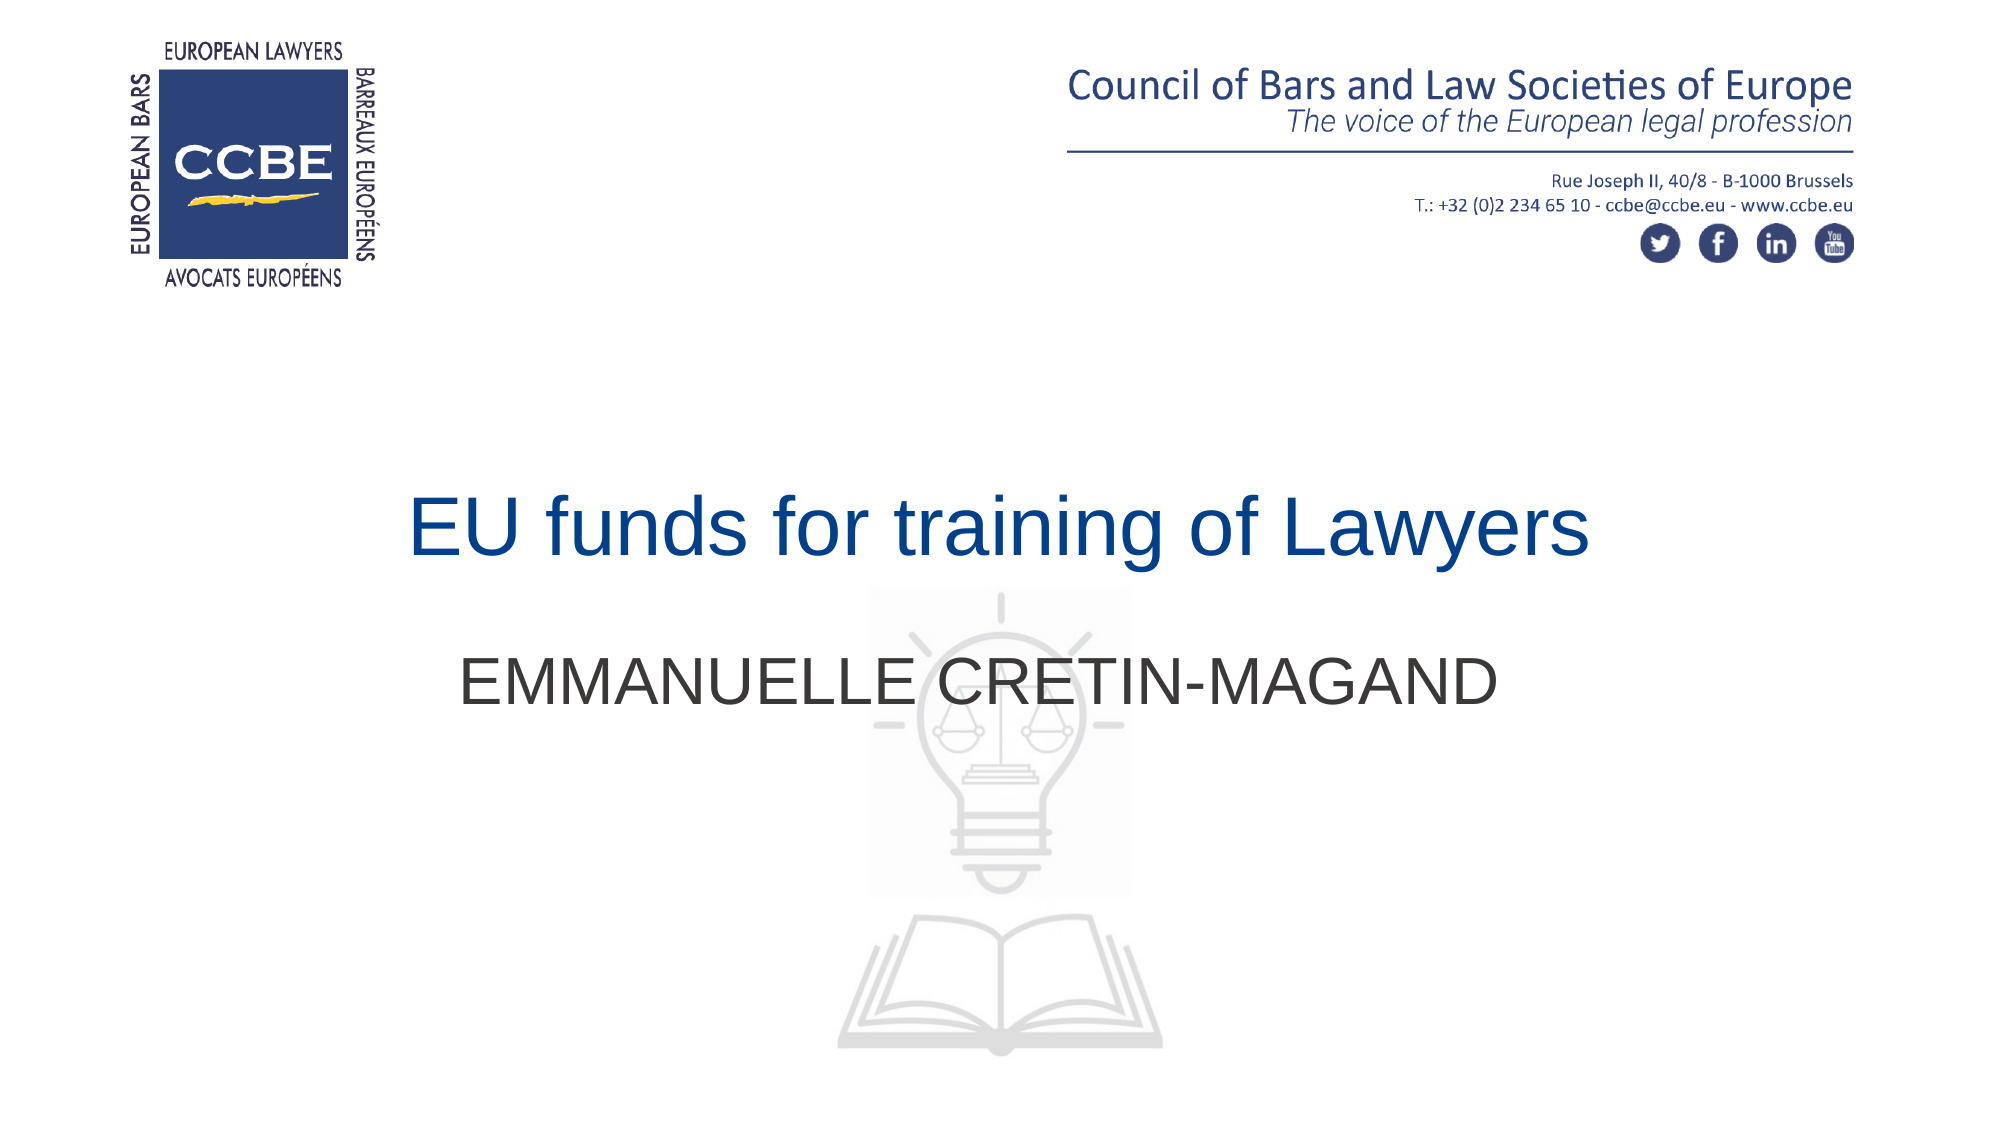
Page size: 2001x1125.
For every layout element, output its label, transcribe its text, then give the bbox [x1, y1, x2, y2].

title EU funds for training of Lawyers [137, 457, 1863, 601]
picture [0, 411, 2000, 1125]
list EMMANUELLE CRETIN-MAGAND [173, 549, 1786, 744]
picture [110, 22, 393, 310]
picture [1055, 17, 1874, 273]
